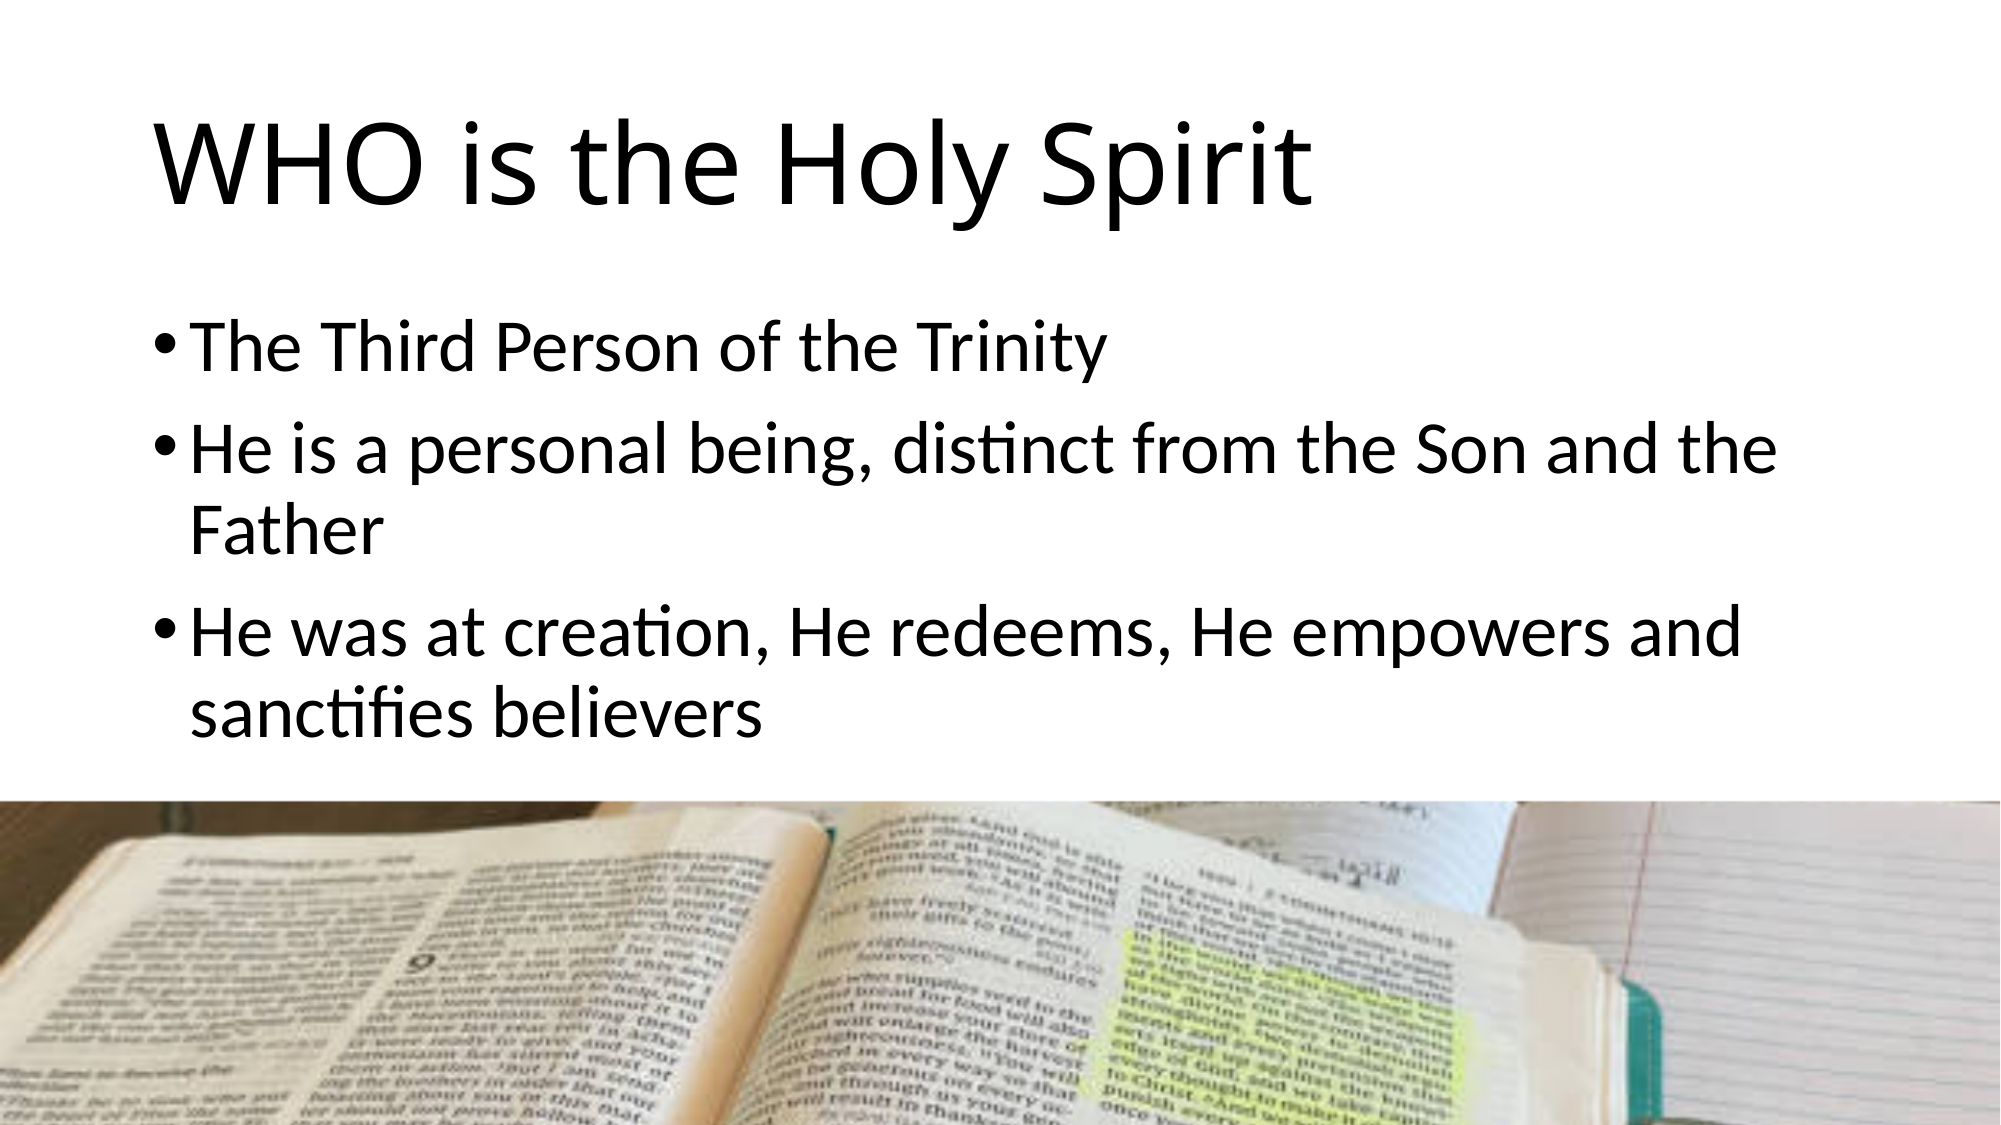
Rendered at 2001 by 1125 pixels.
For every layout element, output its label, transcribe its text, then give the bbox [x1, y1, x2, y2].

list The Third Person of the Trinity He is a personal being, distinct from the Son and the Father He was at creation, He redeems, He empowers and sanctifies believers [137, 299, 1863, 1014]
title WHO is the Holy Spirit [137, 59, 1863, 278]
picture [0, 0, 2001, 1125]
